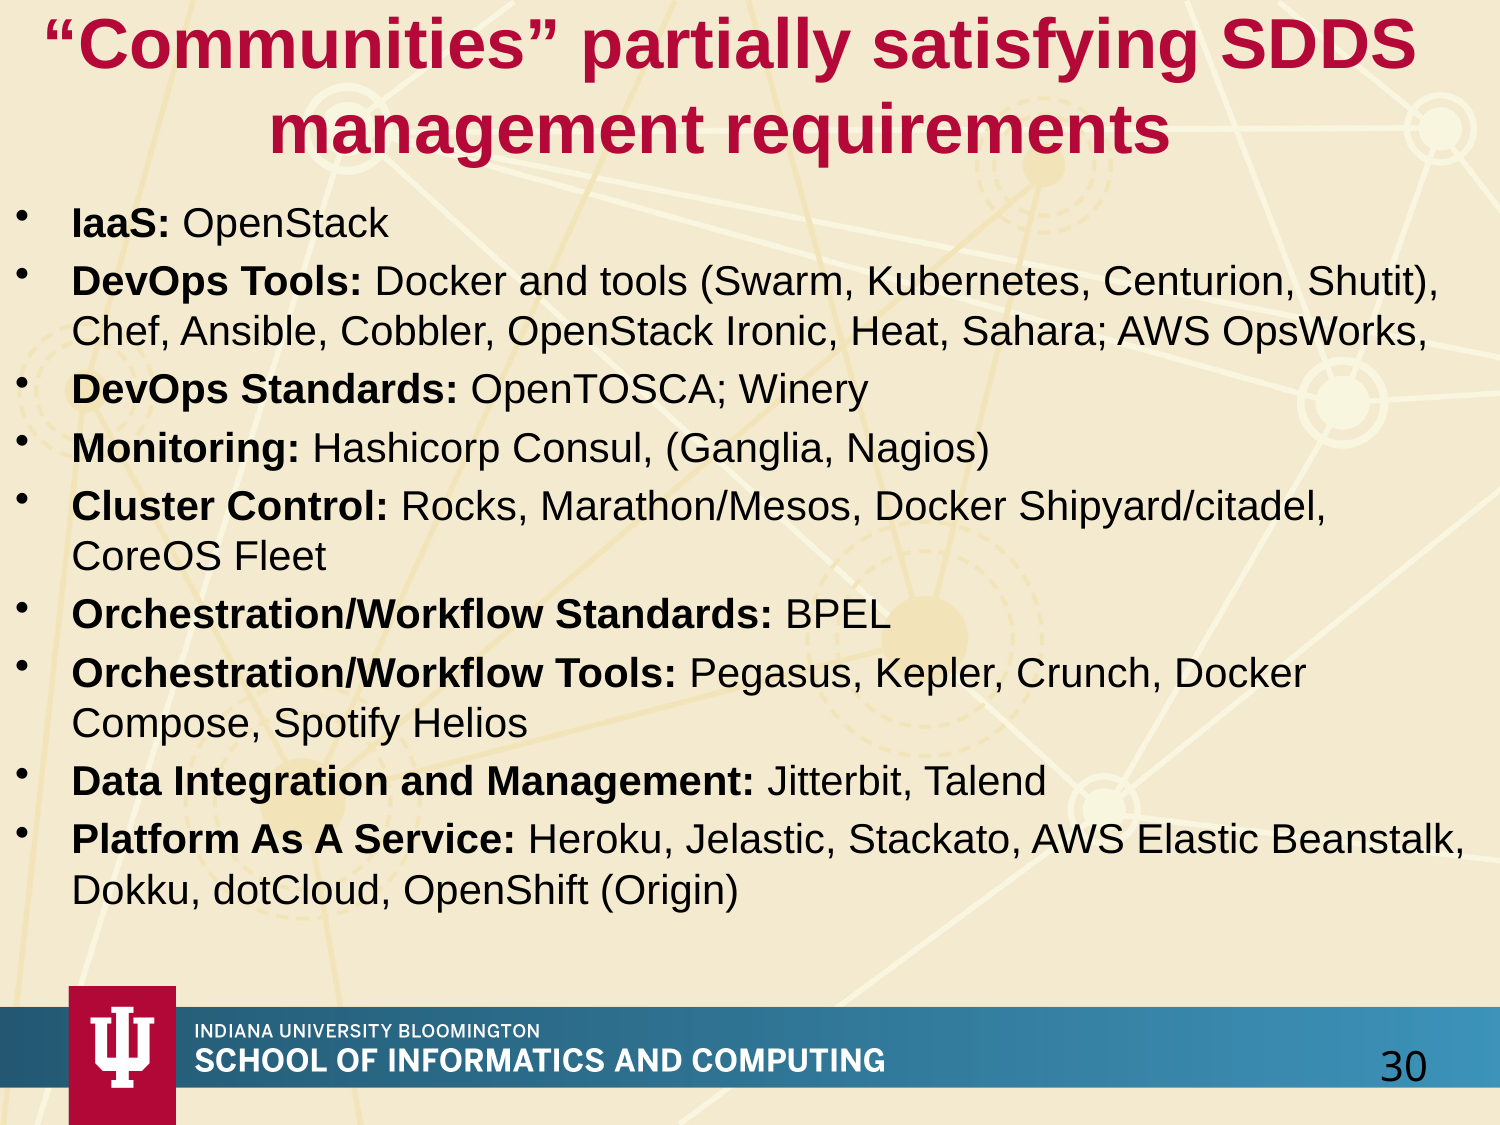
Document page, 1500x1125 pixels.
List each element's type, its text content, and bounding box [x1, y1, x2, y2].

title “Communities” partially satisfying SDDS management requirements [0, 19, 1462, 146]
list IaaS: OpenStack DevOps Tools: Docker and tools (Swarm, Kubernetes, Centurion, Shutit), Chef, Ansible, Cobbler, OpenStack Ironic, Heat, Sahara; AWS OpsWorks, DevOps Standards: OpenTOSCA; Winery Monitoring: Hashicorp Consul, (Ganglia, Nagios) Cluster Control: Rocks, Marathon/Mesos, Docker Shipyard/citadel, CoreOS Fleet Orchestration/Workflow Standards: BPEL Orchestration/Workflow Tools: Pegasus, Kepler, Crunch, Docker Compose, Spotify Helios Data Integration and Management: Jitterbit, Talend Platform As A Service: Heroku, Jelastic, Stackato, AWS Elastic Beanstalk, Dokku, dotCloud, OpenShift (Origin) [0, 188, 1500, 974]
picture [0, 974, 1500, 1125]
slide_number 30 [1365, 1032, 1474, 1081]
picture [0, 0, 1500, 188]
